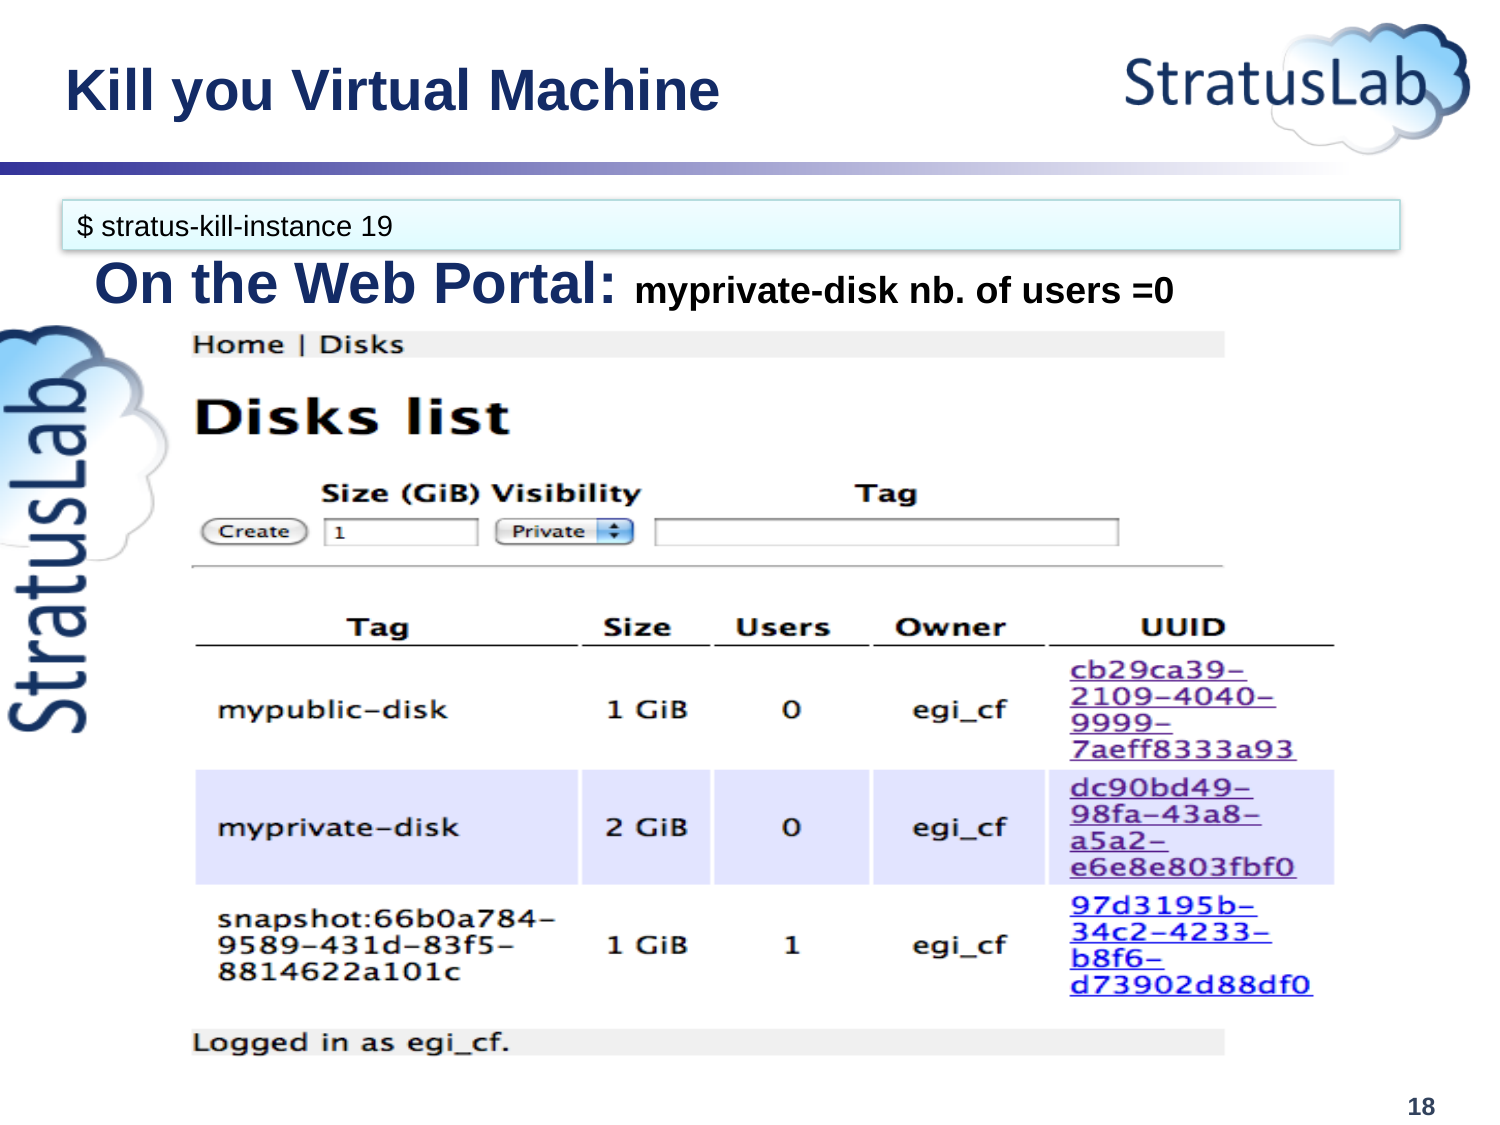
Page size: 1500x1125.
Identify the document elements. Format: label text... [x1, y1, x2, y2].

list On the Web Portal: myprivate-disk nb. of users =0 [49, 187, 1451, 323]
title Kill you Virtual Machine [49, 12, 1113, 163]
picture [0, 324, 1500, 1088]
text_box $ stratus-kill-instance 19 [62, 199, 1401, 250]
picture [1113, 19, 1478, 162]
